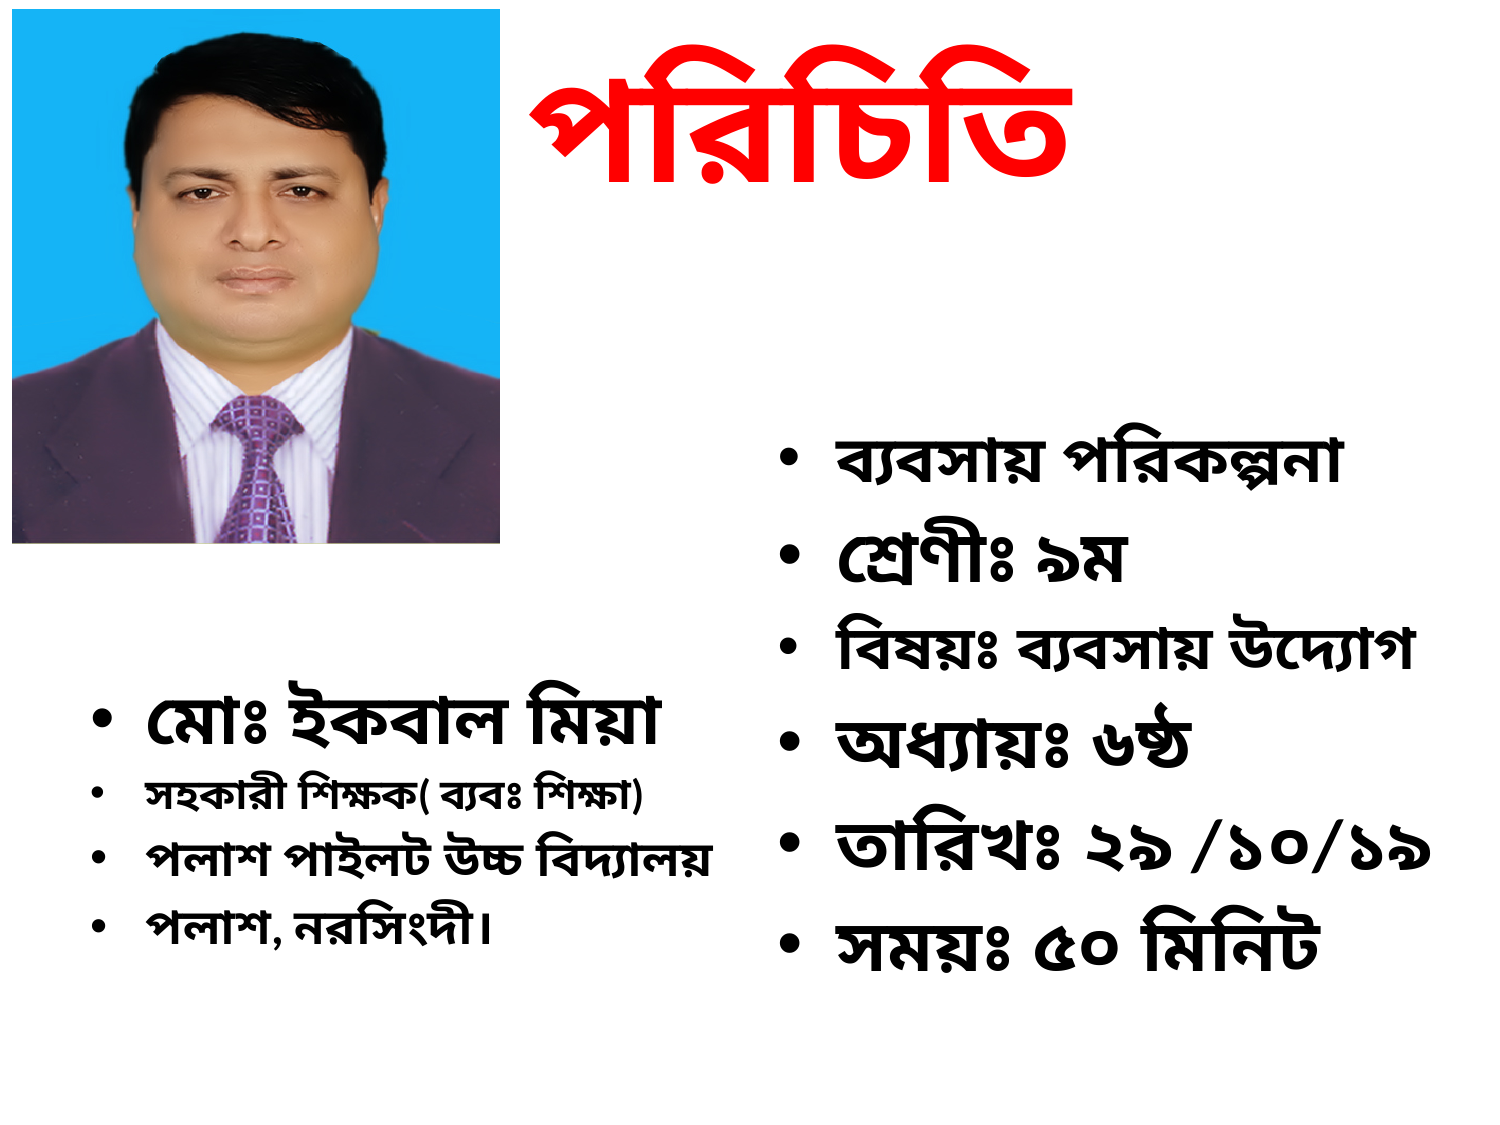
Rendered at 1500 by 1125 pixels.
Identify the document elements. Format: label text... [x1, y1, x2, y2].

picture [12, 9, 501, 544]
list ব্যবসায় পরিকল্পনা শ্রেণীঃ ৯ম বিষয়ঃ ব্যবসায় উদ্যোগ অধ্যায়ঃ ৬ষ্ঠ তারিখঃ ২৯ /১০/১৯ সময়ঃ ৫০ মিনিট [762, 262, 1500, 1005]
title পরিচিতি [504, 45, 1225, 200]
list মোঃ ইকবাল মিয়া সহকারী শিক্ষক( ব্যবঃ শিক্ষা) পলাশ পাইলট উচ্চ বিদ্যালয় পলাশ, নরসিংদী। [75, 262, 738, 1005]
